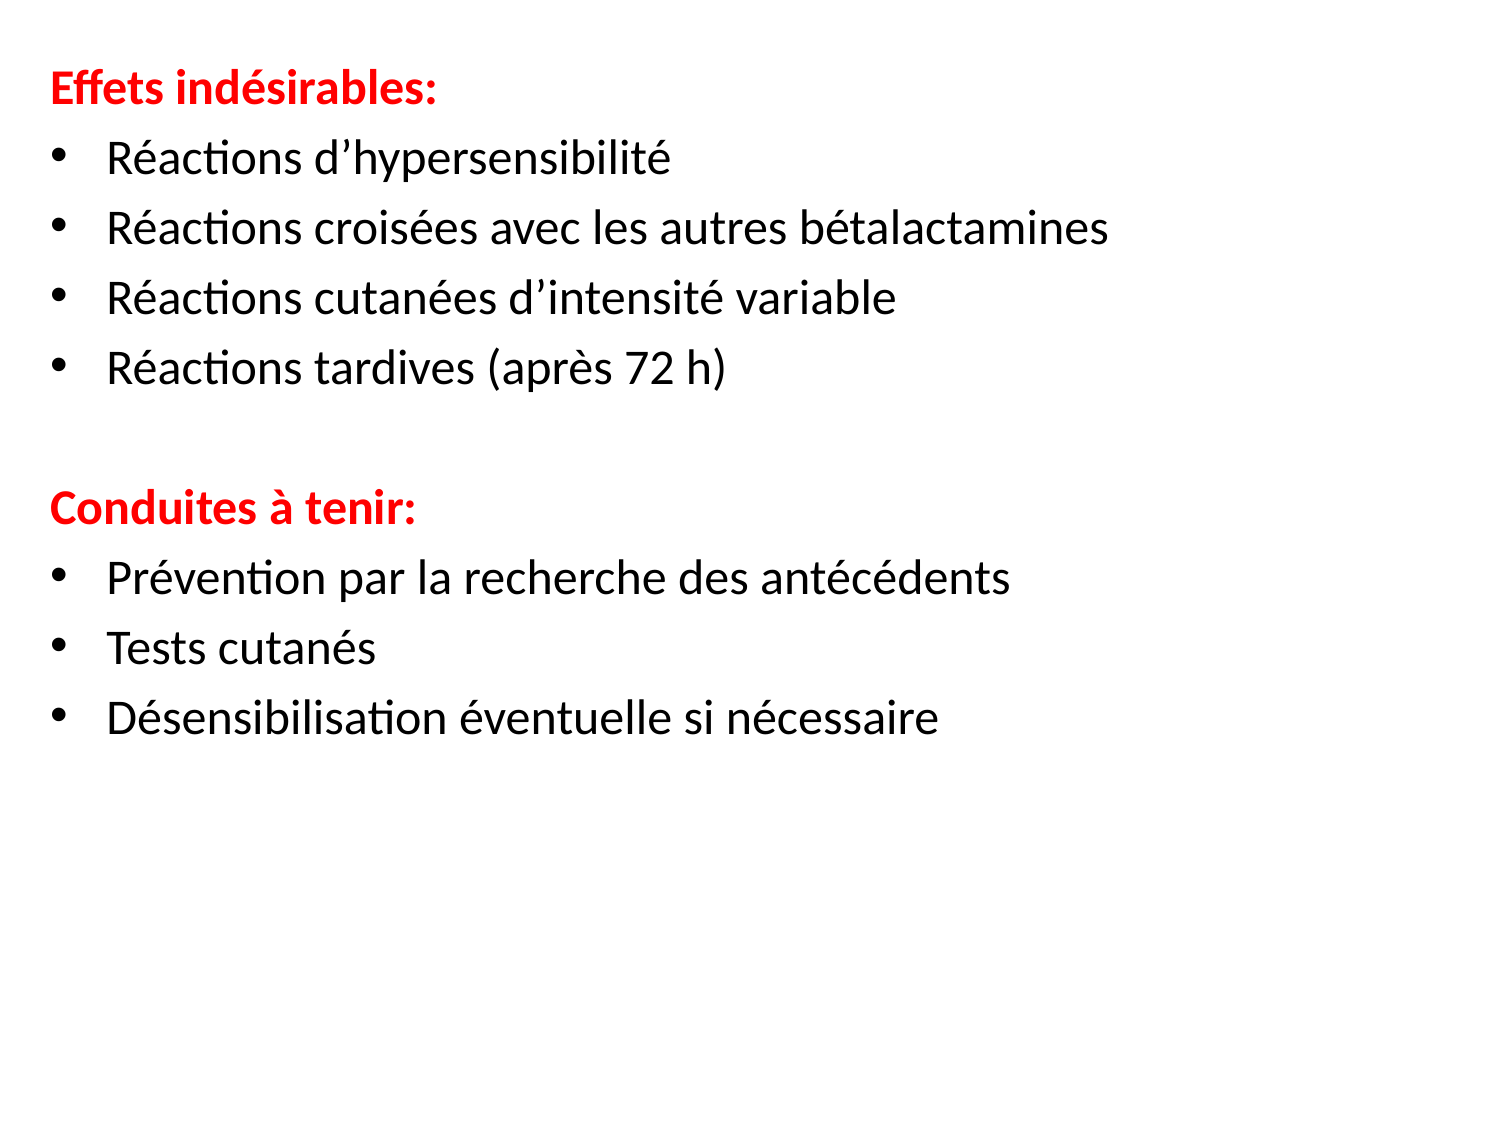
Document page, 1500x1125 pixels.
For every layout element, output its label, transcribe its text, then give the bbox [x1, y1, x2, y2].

list Effets indésirables: Réactions d’hypersensibilité Réactions croisées avec les autres bétalactamines Réactions cutanées d’intensité variable Réactions tardives (après 72 h) Conduites à tenir: Prévention par la recherche des antécédents Tests cutanés Désensibilisation éventuelle si nécessaire [35, 46, 1425, 1067]
